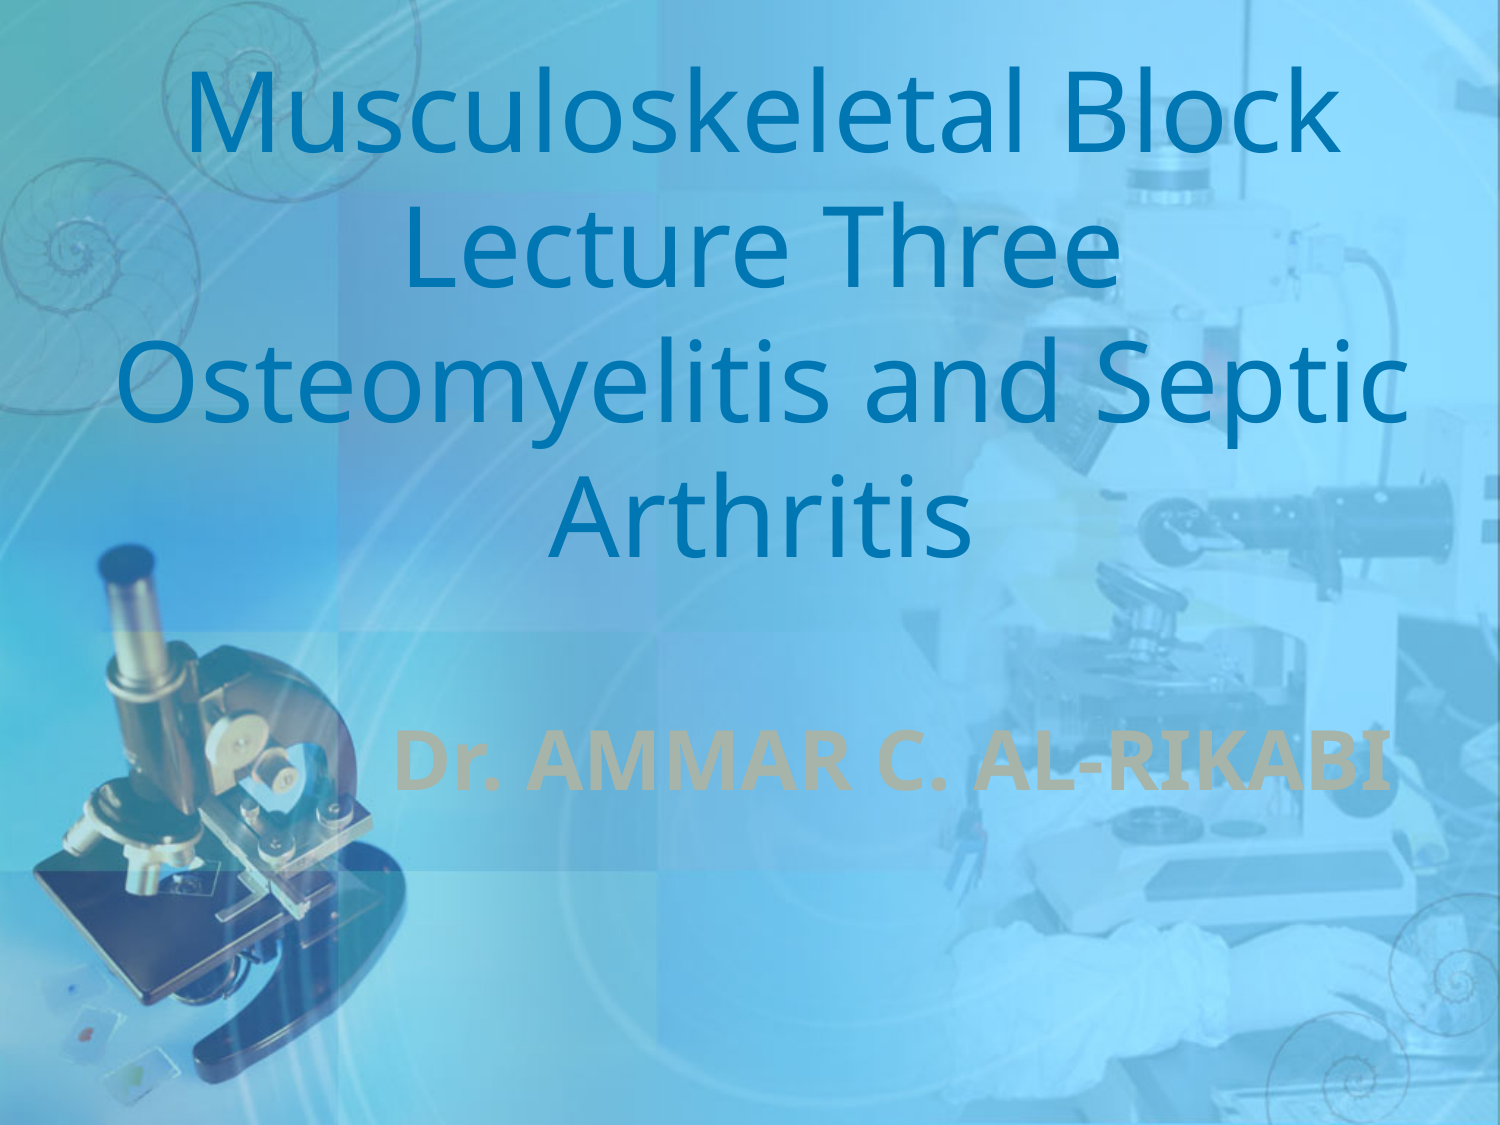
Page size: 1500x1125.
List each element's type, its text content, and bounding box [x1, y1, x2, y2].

picture [0, 0, 1500, 1125]
text_box Musculoskeletal Block Lecture Three Osteomyelitis and Septic Arthritis [75, 199, 1450, 588]
subtitle Dr. AMMAR C. AL-RIKABI [374, 699, 1451, 813]
